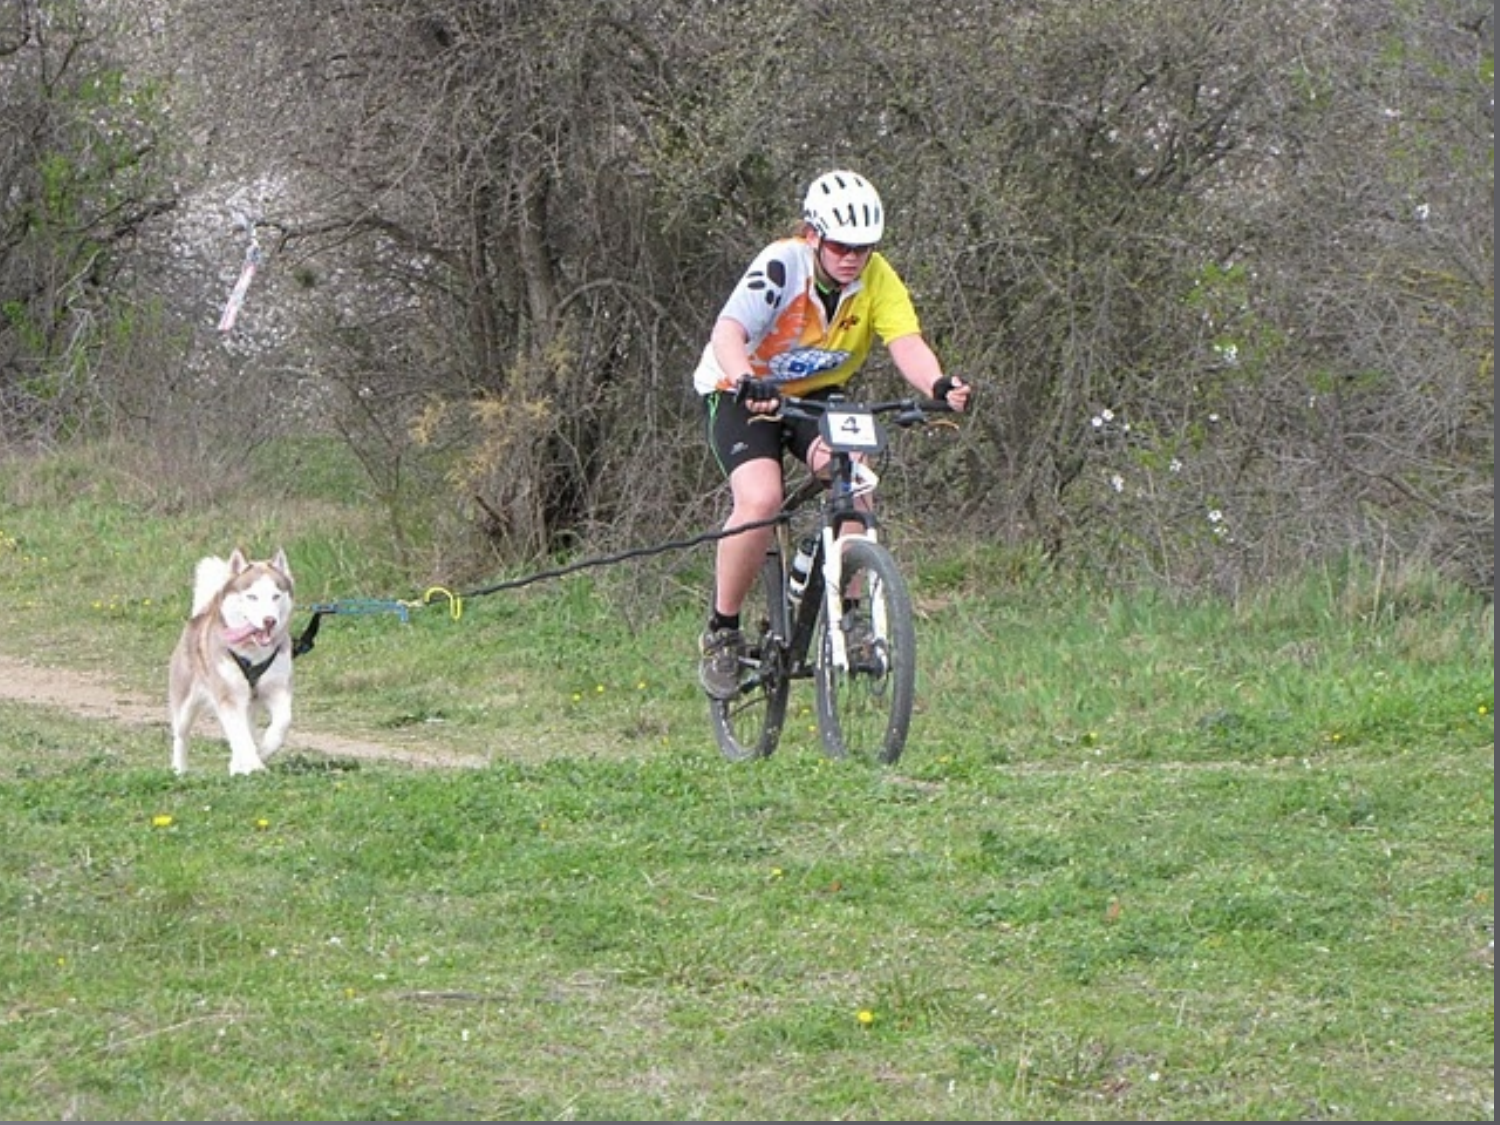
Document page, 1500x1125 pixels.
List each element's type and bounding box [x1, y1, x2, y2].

list [0, 0, 1495, 1121]
